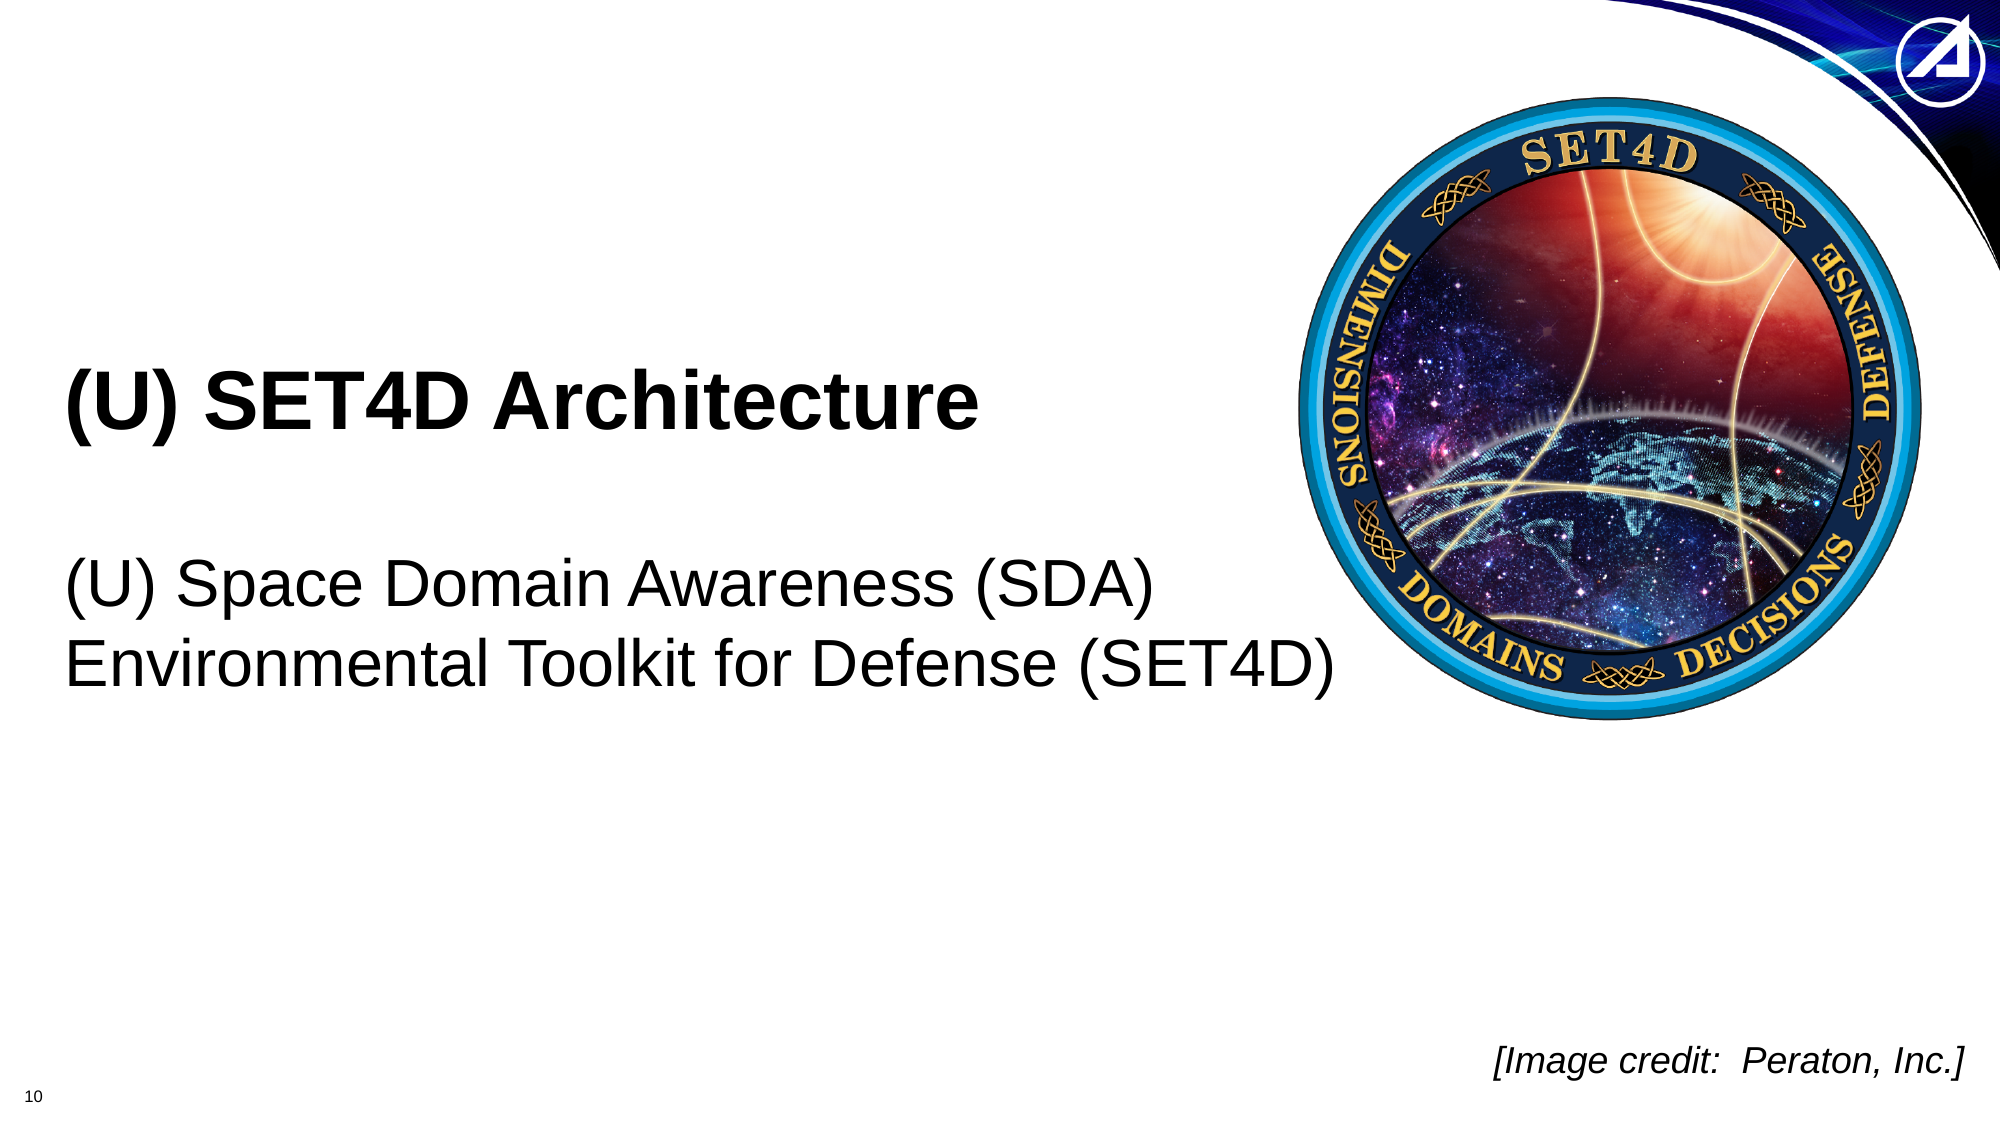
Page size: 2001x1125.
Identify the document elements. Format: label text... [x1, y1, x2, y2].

text_box [Image credit: Peraton, Inc.] [1479, 1029, 1984, 1089]
title (U) SET4D Architecture [50, 338, 1285, 513]
subtitle (U) Space Domain Awareness (SDA) Environmental Toolkit for Defense (SET4D) [50, 532, 1827, 820]
picture [1290, 0, 2000, 725]
